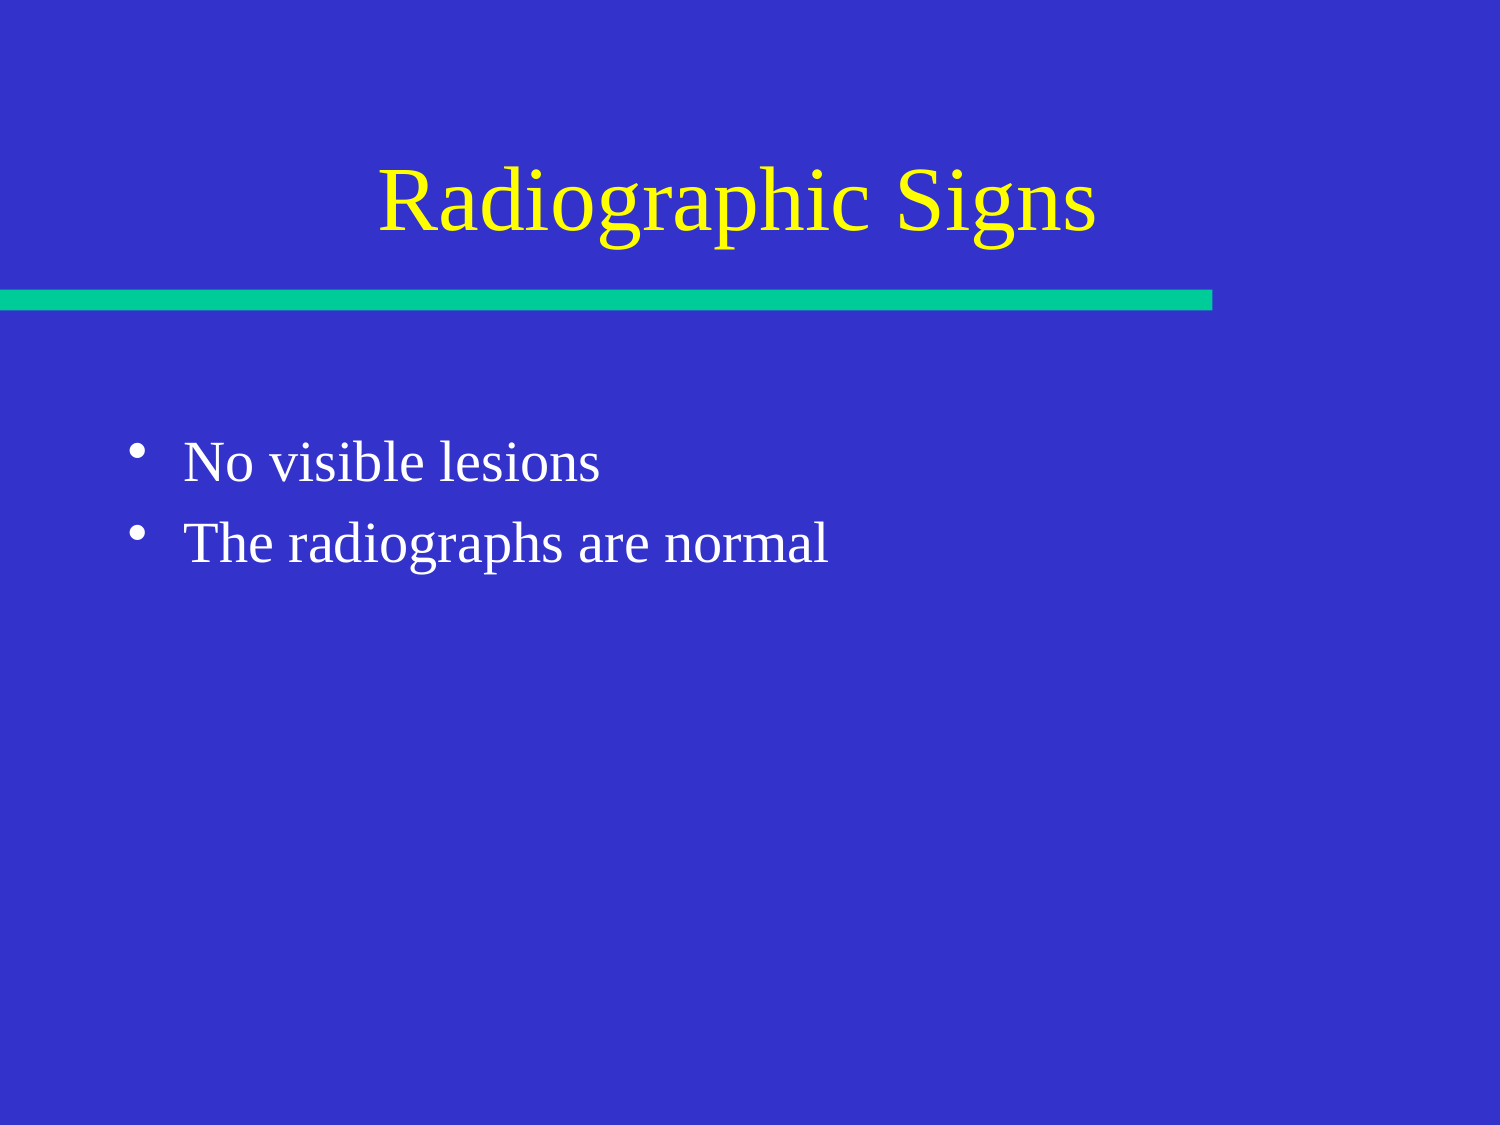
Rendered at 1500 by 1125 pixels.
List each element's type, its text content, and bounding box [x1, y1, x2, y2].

list No visible lesions The radiographs are normal [112, 333, 1388, 1009]
title Radiographic Signs [112, 99, 1388, 288]
